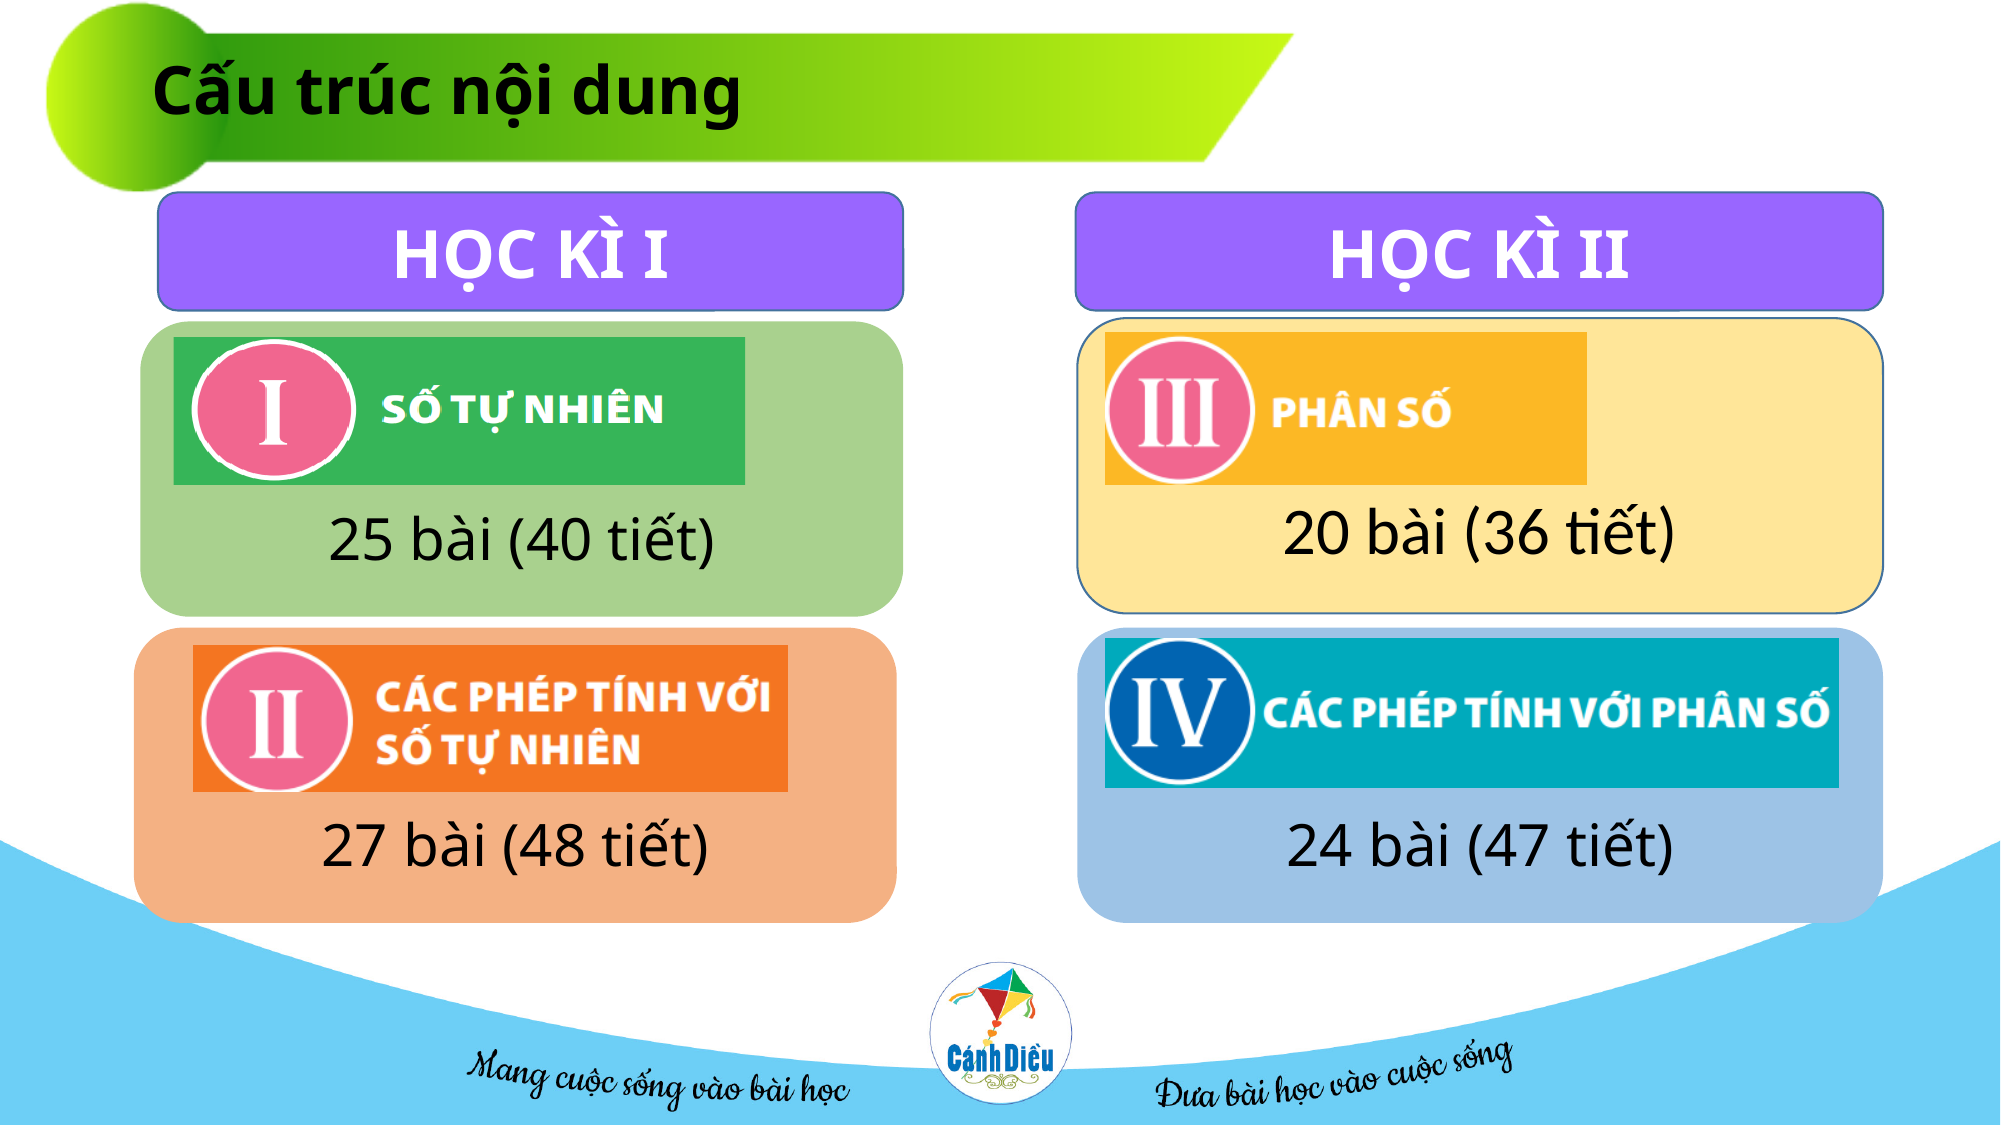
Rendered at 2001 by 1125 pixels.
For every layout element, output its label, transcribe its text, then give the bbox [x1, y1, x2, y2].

text_box HỌC KÌ II [1074, 191, 1885, 312]
picture [0, 0, 2001, 1125]
text_box 25 bài (40 tiết) [139, 320, 905, 618]
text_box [18, 0, 1318, 217]
text_box 27 bài (48 tiết) [132, 626, 898, 924]
text_box 20 bài (36 tiết) [1076, 317, 1885, 615]
text_box 24 bài (47 tiết) [1076, 626, 1885, 924]
text_box HỌC KÌ I [156, 217, 905, 312]
